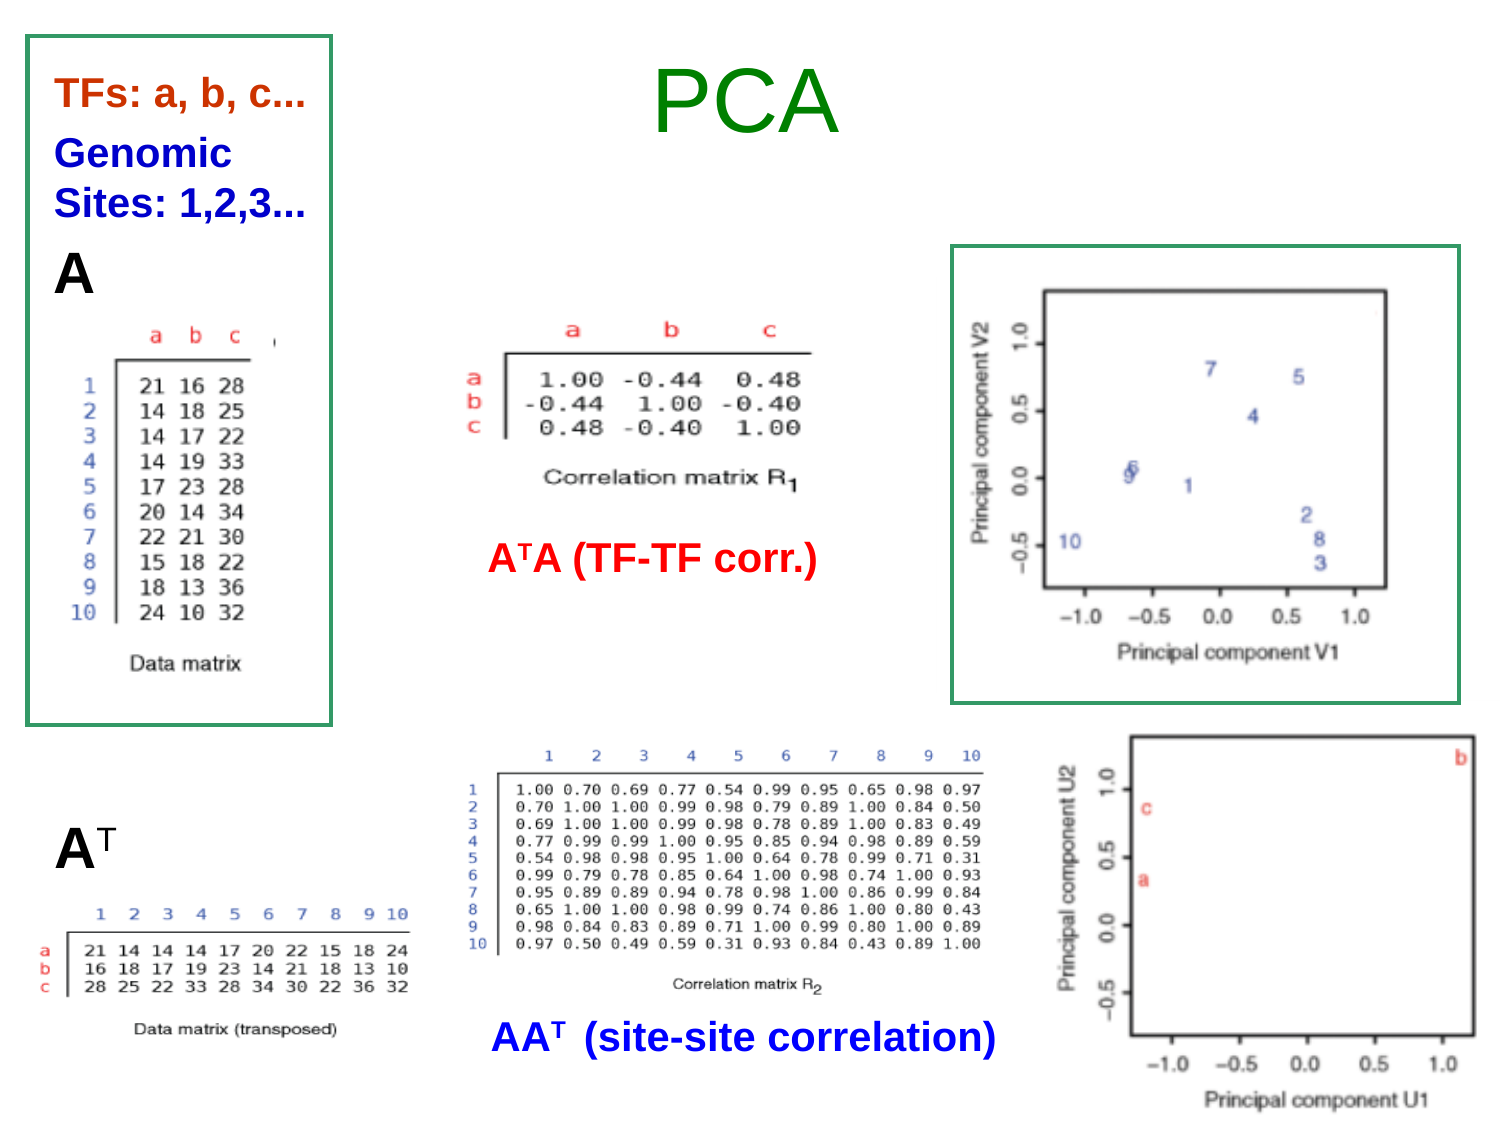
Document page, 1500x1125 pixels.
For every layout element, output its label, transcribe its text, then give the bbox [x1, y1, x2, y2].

text_box AT [33, 802, 138, 888]
picture [1052, 699, 1500, 1125]
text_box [26, 902, 443, 1053]
text_box [952, 246, 1459, 698]
picture [935, 277, 1408, 693]
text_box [445, 314, 850, 511]
text_box ATA (TF-TF corr.) [472, 523, 834, 589]
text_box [447, 737, 1011, 997]
text_box AAT (site-site correlation) [475, 1002, 1013, 1068]
text_box [27, 35, 332, 725]
title PCA [393, 30, 1119, 161]
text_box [53, 304, 293, 697]
